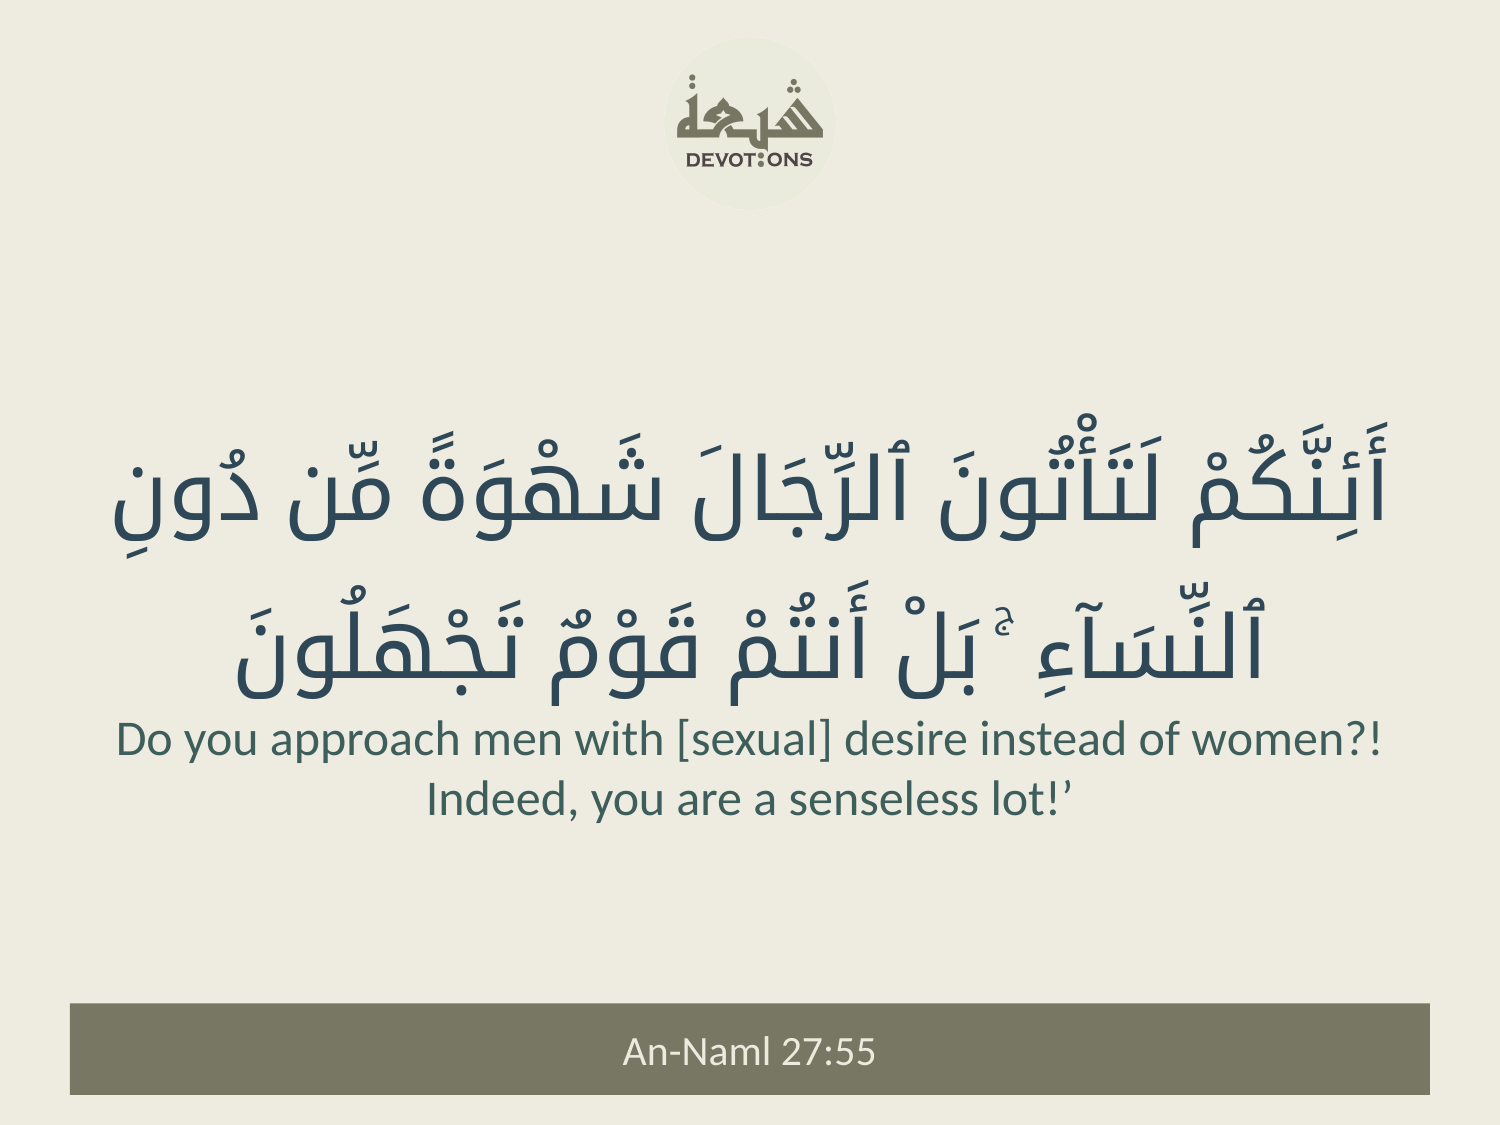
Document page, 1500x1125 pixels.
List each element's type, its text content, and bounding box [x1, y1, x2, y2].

picture [656, 29, 844, 203]
list An-Naml 27:55 [69, 1003, 1430, 1095]
list أَئِنَّكُمْ لَتَأْتُونَ ٱلرِّجَالَ شَهْوَةً مِّن دُونِ ٱلنِّسَآءِ ۚ بَلْ أَنتُمْ قَوْمٌ تَجْهَلُونَ Do you approach men with [sexual] desire instead of women?! Indeed, you are a senseless lot!’ [69, 203, 1430, 1003]
